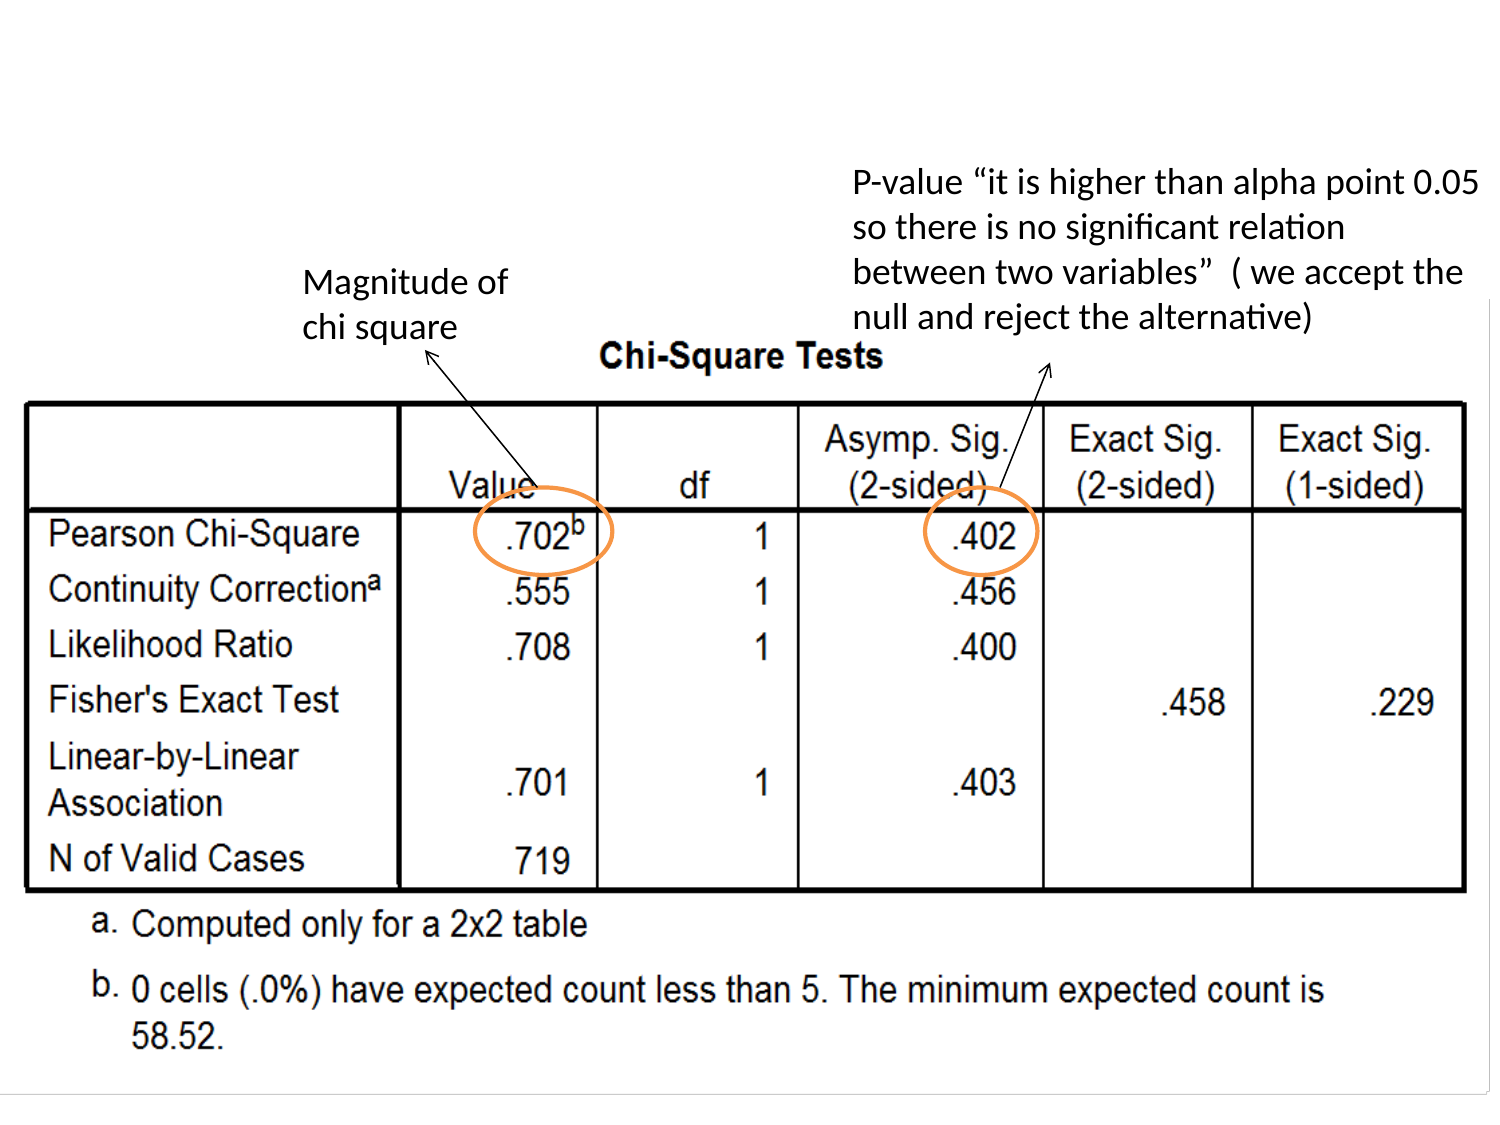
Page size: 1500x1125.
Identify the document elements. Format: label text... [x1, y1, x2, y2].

text_box P-value “it is higher than alpha point 0.05 so there is no significant relation between two variables” ( we accept the null and reject the alternative) [837, 149, 1500, 298]
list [0, 299, 1500, 1125]
text_box Magnitude of chi square [287, 249, 550, 298]
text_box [962, 399, 1088, 451]
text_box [412, 362, 551, 476]
